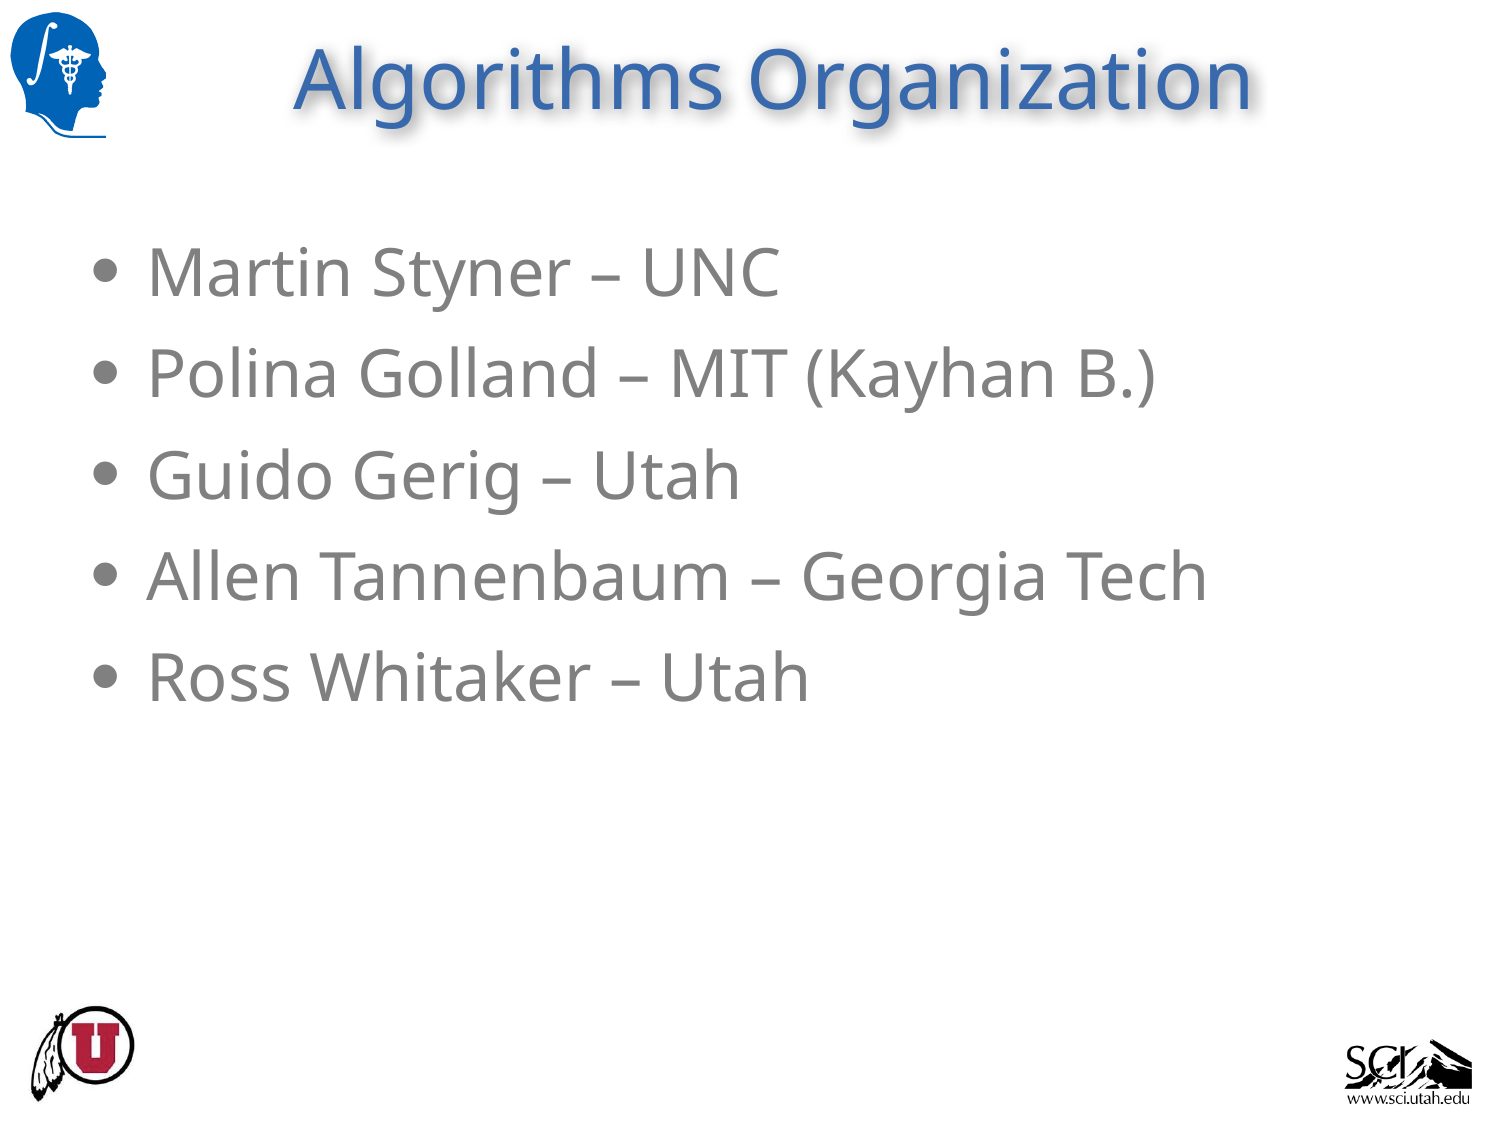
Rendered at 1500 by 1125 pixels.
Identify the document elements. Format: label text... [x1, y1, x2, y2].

list Martin Styner – UNC Polina Golland – MIT (Kayhan B.) Guido Gerig – Utah Allen Tannenbaum – Georgia Tech Ross Whitaker – Utah [75, 214, 1425, 957]
picture [10, 12, 106, 138]
picture [28, 1003, 138, 1104]
title Algorithms Organization [112, 18, 1438, 144]
